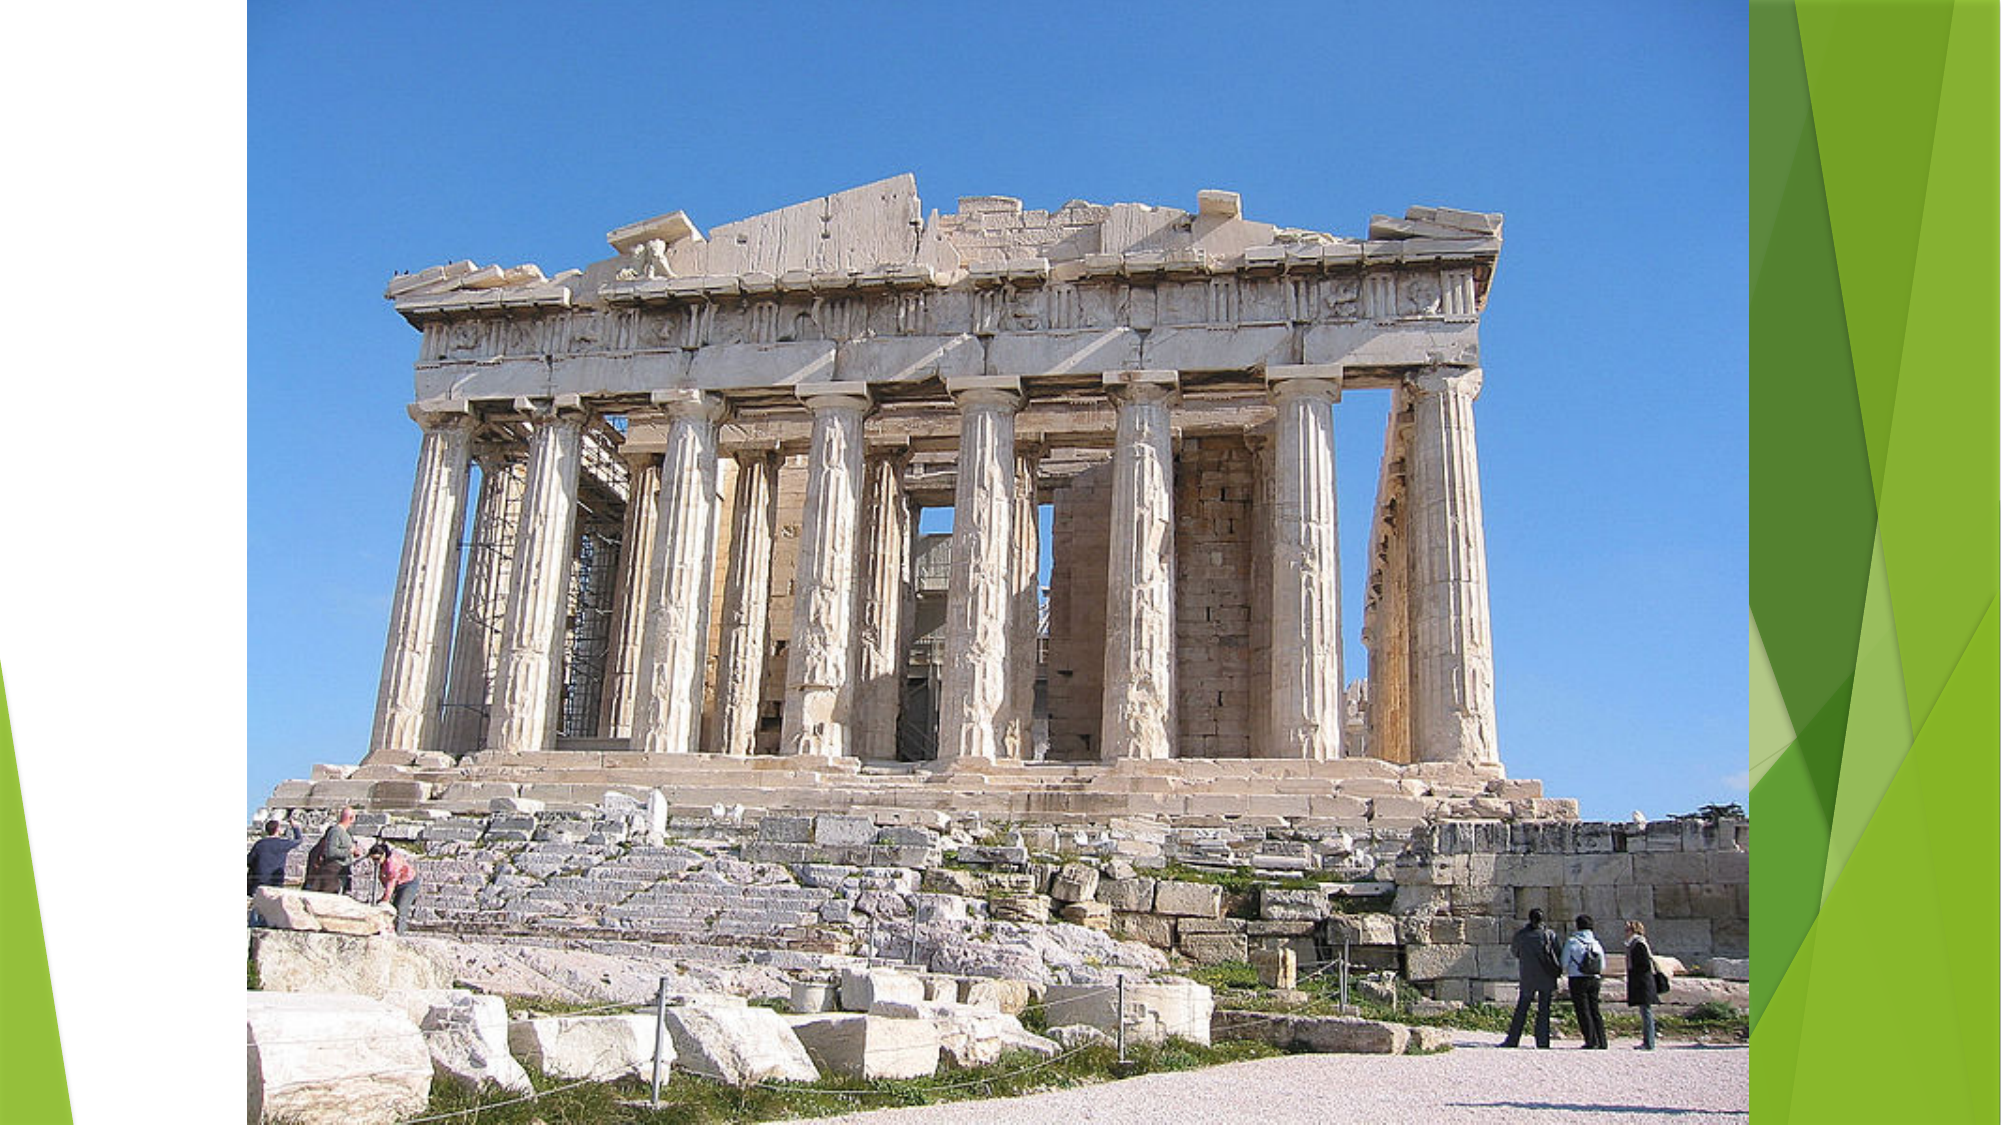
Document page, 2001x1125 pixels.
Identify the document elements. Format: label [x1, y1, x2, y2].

picture [246, 0, 1749, 1125]
